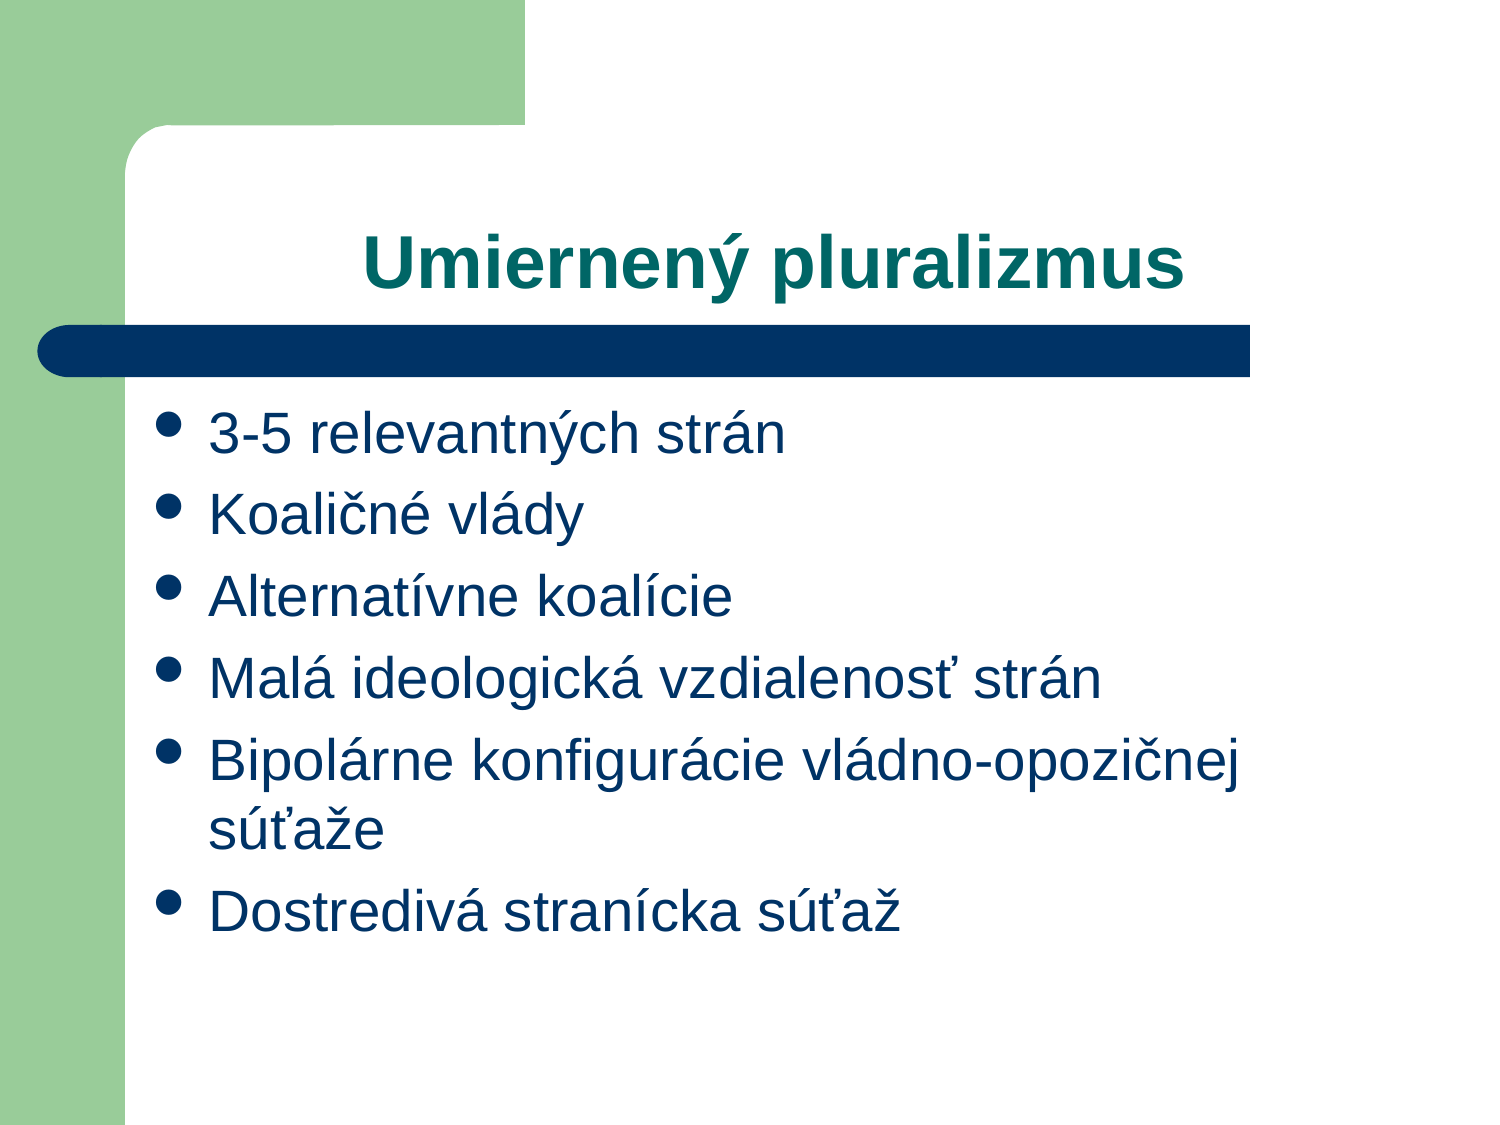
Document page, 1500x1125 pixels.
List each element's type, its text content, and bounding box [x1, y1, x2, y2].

list 3-5 relevantných strán Koaličné vlády Alternatívne koalície Malá ideologická vzdialenosť strán Bipolárne konfigurácie vládno-opozičnej súťaže Dostredivá stranícka súťaž [137, 387, 1400, 999]
title Umiernený pluralizmus [125, 125, 1425, 313]
